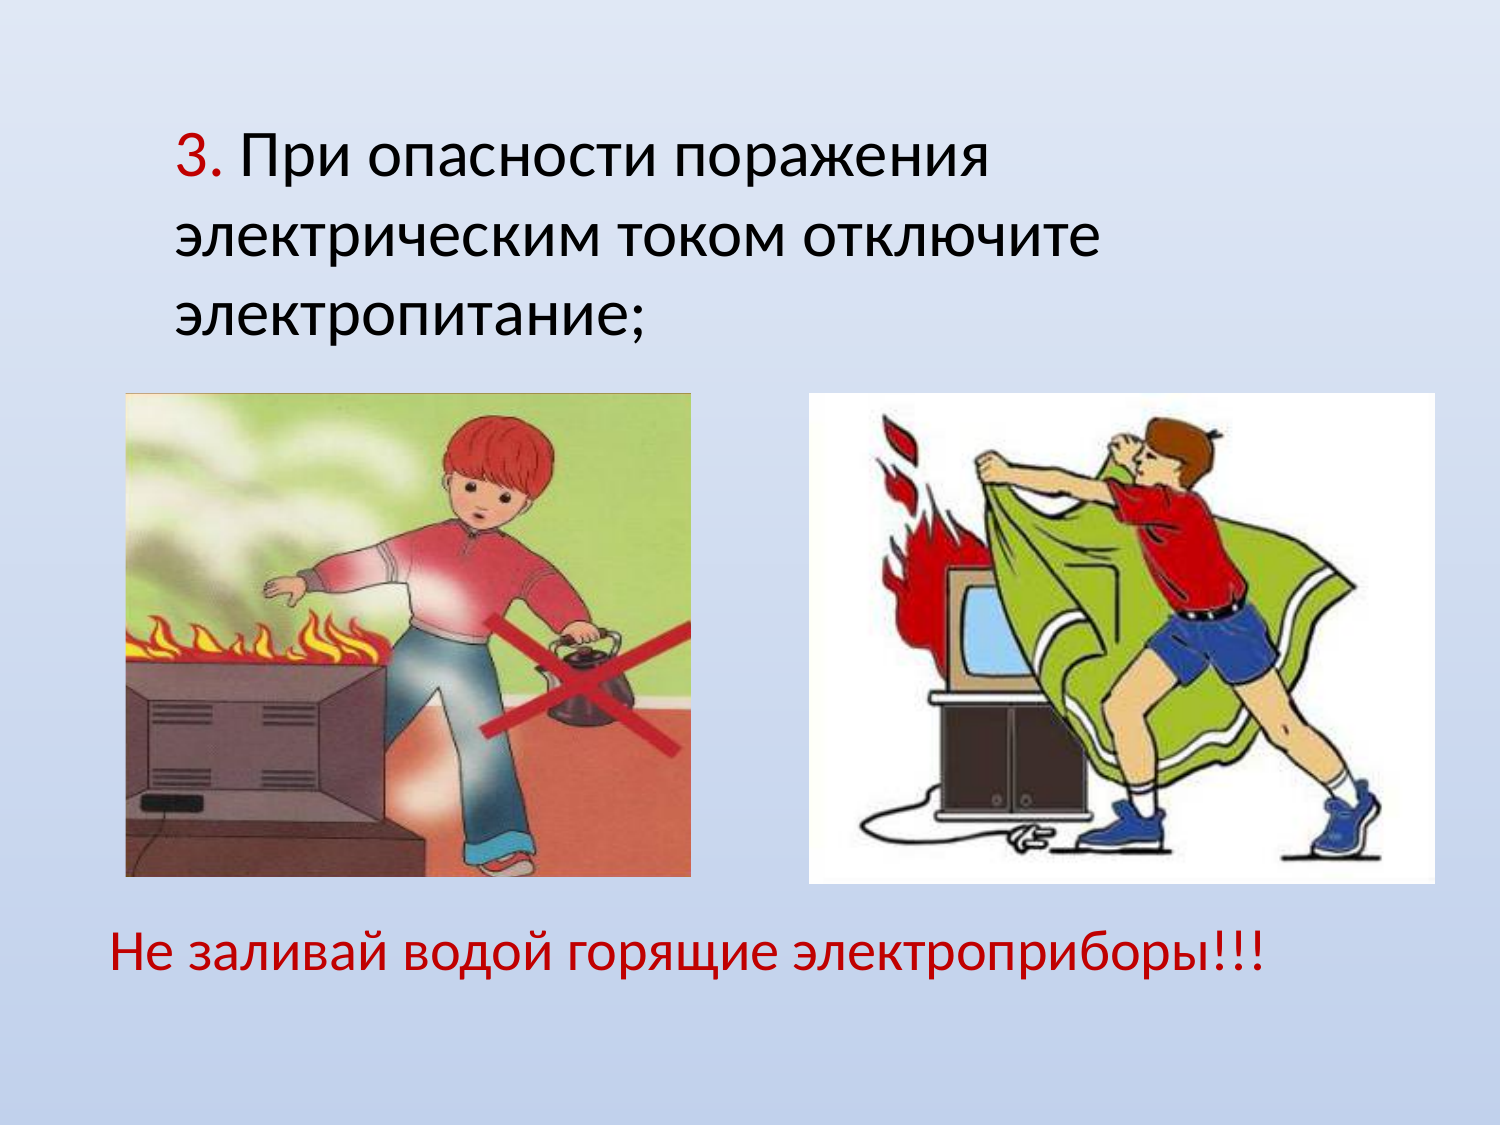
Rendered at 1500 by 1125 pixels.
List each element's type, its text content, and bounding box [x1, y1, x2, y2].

subtitle 3. При опасности поражения электрическим током отключите электропитание; [159, 101, 1275, 905]
text_box Не заливай водой горящие электроприборы!!! [94, 905, 1283, 990]
picture [808, 393, 1436, 884]
picture [125, 393, 692, 877]
